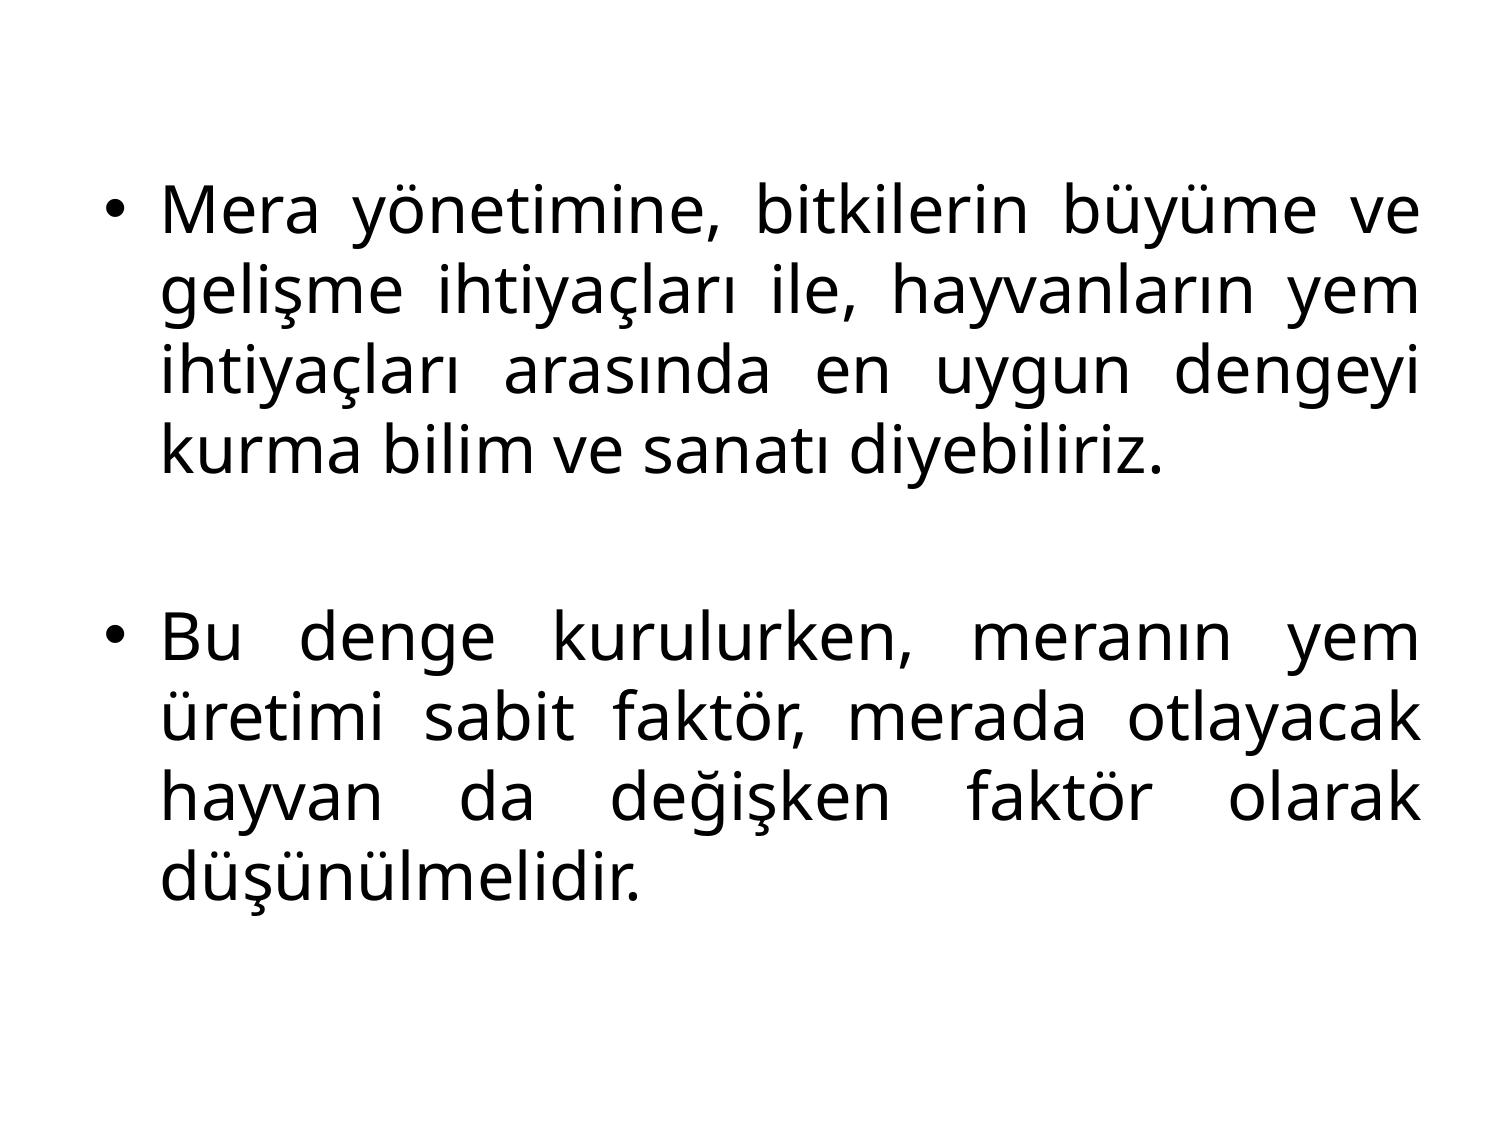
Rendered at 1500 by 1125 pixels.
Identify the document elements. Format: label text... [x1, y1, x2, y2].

list Mera yönetimine, bitkilerin büyüme ve gelişme ihtiyaçları ile, hayvanların yem ihtiyaçları arasında en uygun dengeyi kurma bilim ve sanatı diyebiliriz. Bu denge kurulurken, meranın yem üretimi sabit faktör, merada otlayacak hayvan da değişken faktör olarak düşünülmelidir. [88, 66, 1439, 1047]
